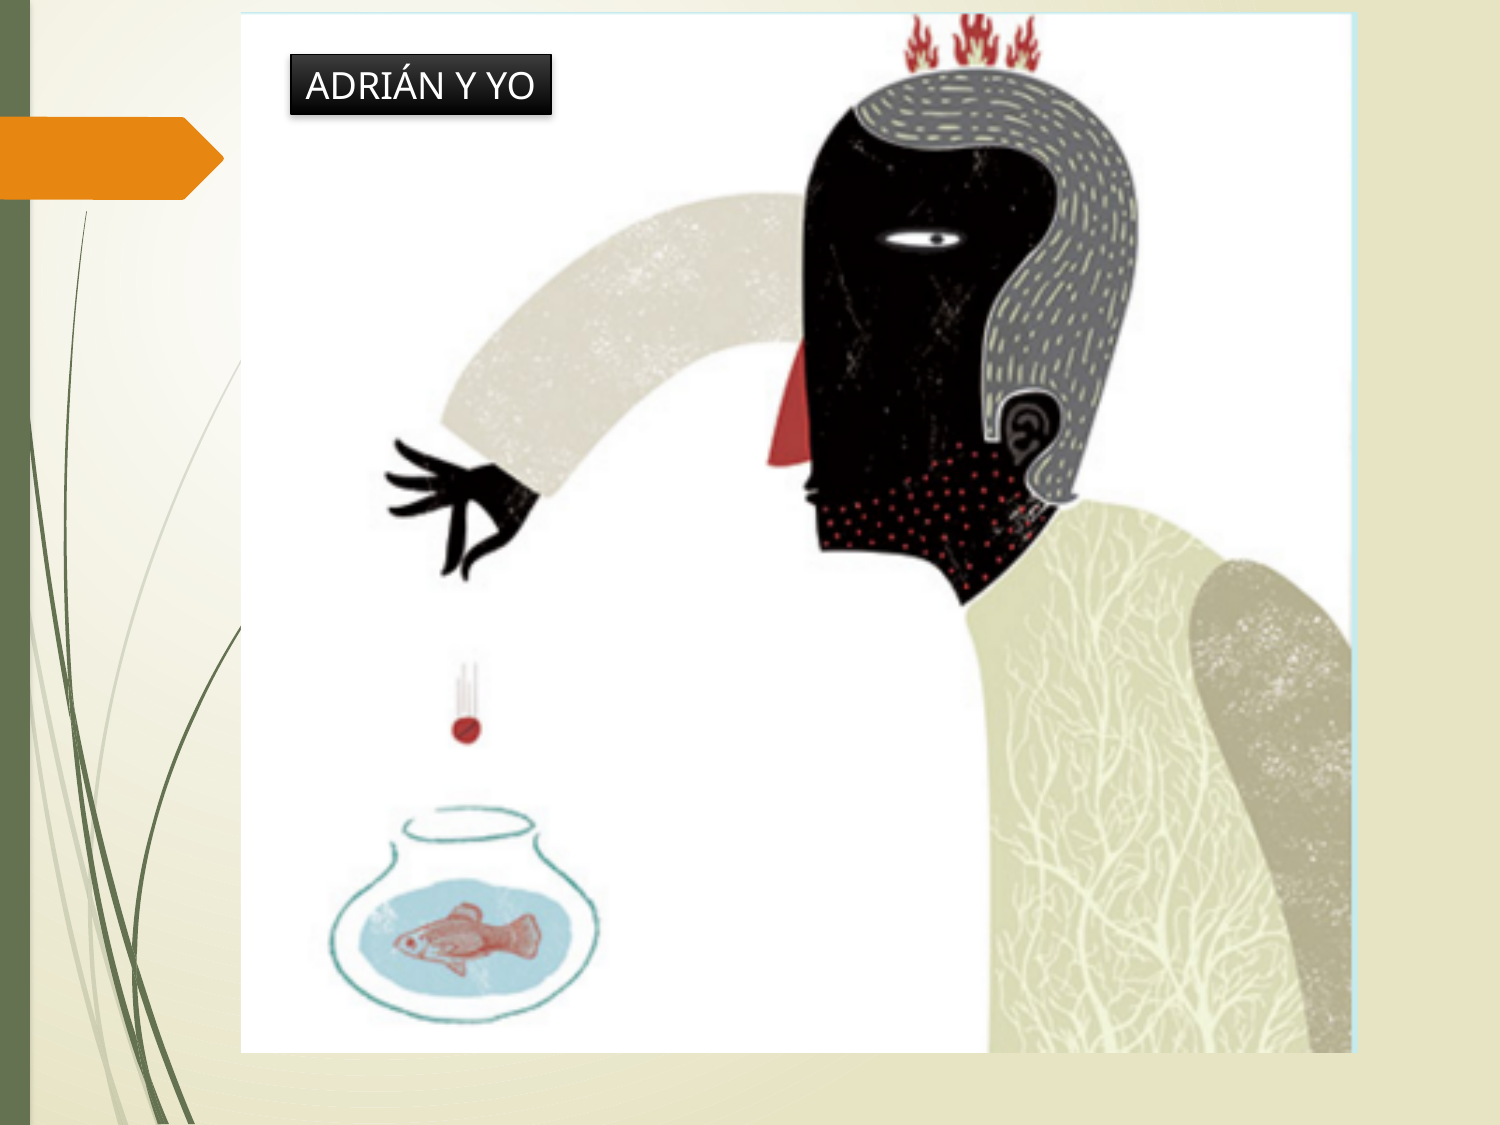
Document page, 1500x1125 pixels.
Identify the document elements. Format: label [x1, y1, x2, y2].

picture [240, 11, 1358, 1053]
